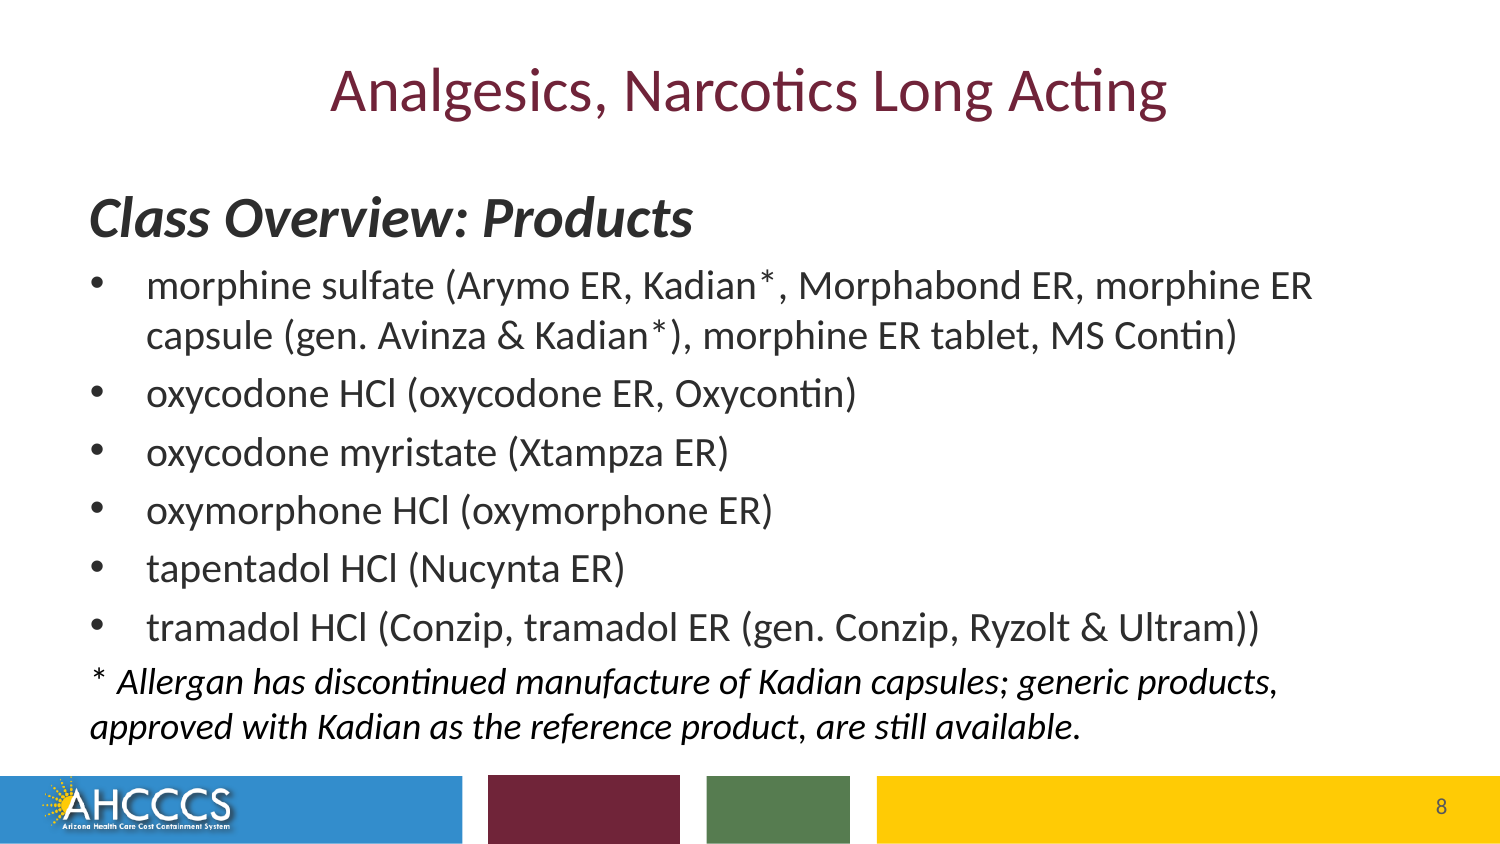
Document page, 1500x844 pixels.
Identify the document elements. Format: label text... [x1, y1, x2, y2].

title Analgesics, Narcotics Long Acting [75, 22, 1425, 163]
picture [42, 776, 230, 830]
list Class Overview: Products morphine sulfate (Arymo ER, Kadian*, Morphabond ER, morphine ER capsule (gen. Avinza & Kadian*), morphine ER tablet, MS Contin) oxycodone HCl (oxycodone ER, Oxycontin) oxycodone myristate (Xtampza ER) oxymorphone HCl (oxymorphone ER) tapentadol HCl (Nucynta ER) tramadol HCl (Conzip, tramadol ER (gen. Conzip, Ryzolt & Ultram)) * Allergan has discontinued manufacture of Kadian capsules; generic products, approved with Kadian as the reference product, are still available. [75, 171, 1425, 760]
